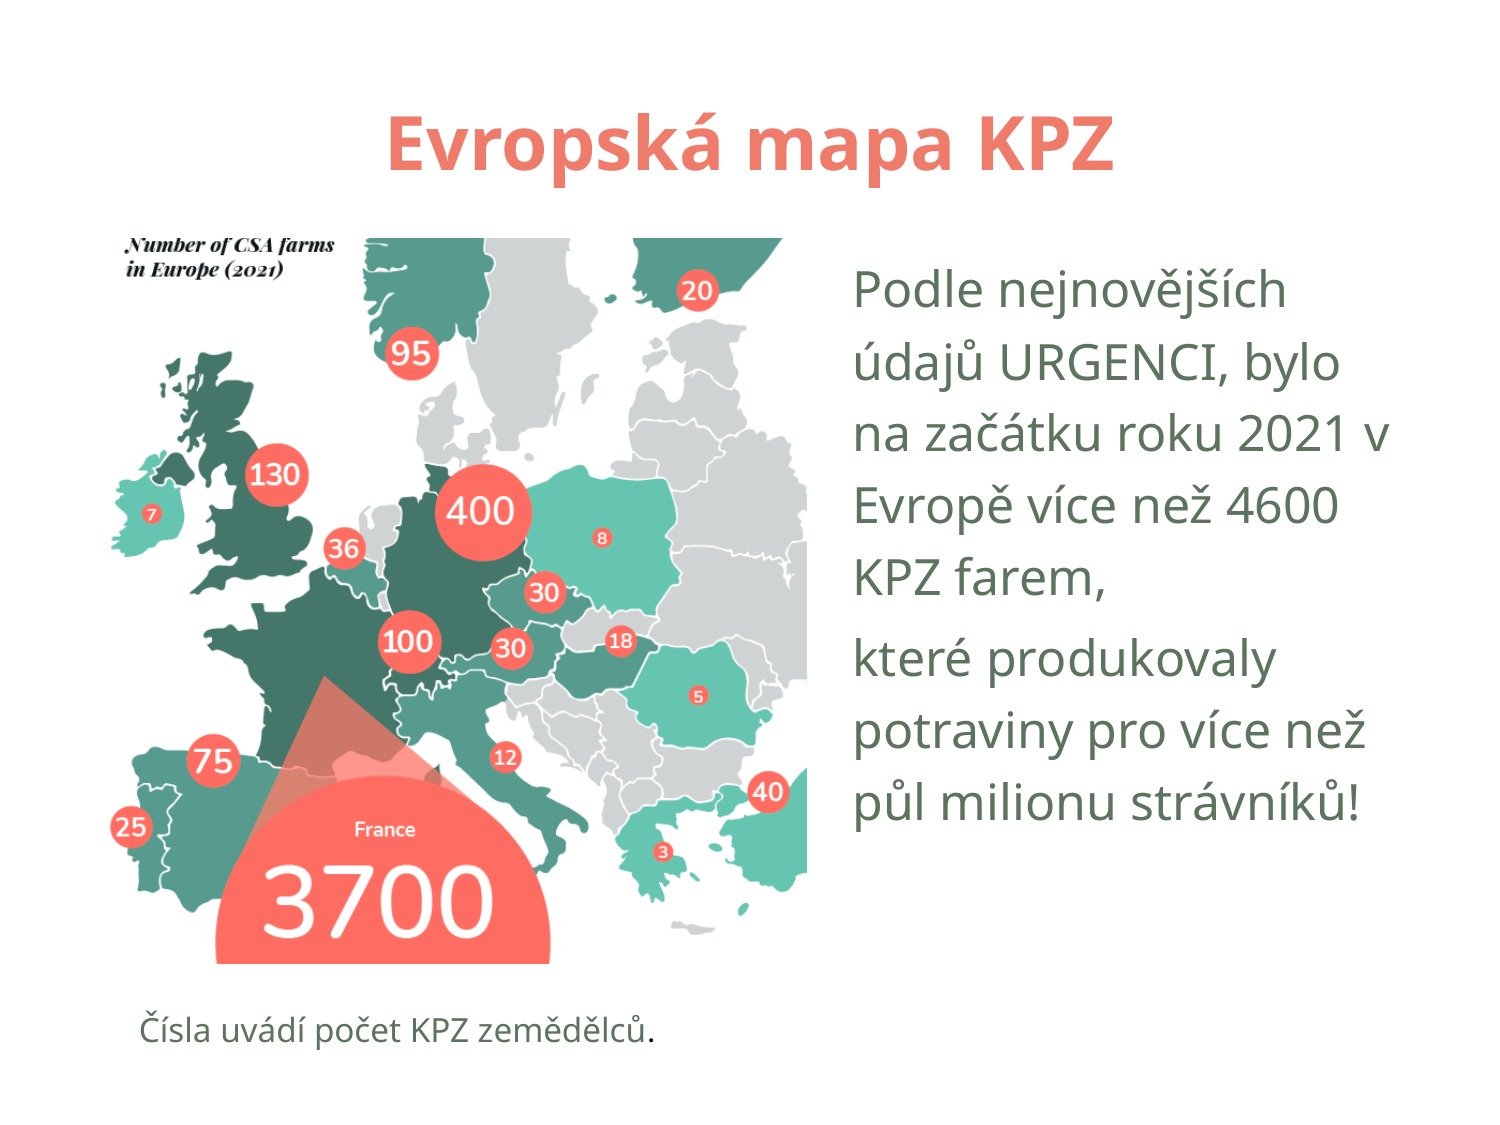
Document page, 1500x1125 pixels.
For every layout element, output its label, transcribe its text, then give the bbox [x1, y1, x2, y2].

text_box Čísla uvádí počet KPZ zemědělců. [124, 994, 1329, 1065]
title Evropská mapa KPZ [77, 54, 1423, 239]
picture [77, 238, 808, 965]
list Podle nejnovějších údajů URGENCI, bylo na začátku roku 2021 v Evropě více než 4600 KPZ farem, které produkovaly potraviny pro více než půl milionu strávníků! [837, 238, 1423, 964]
